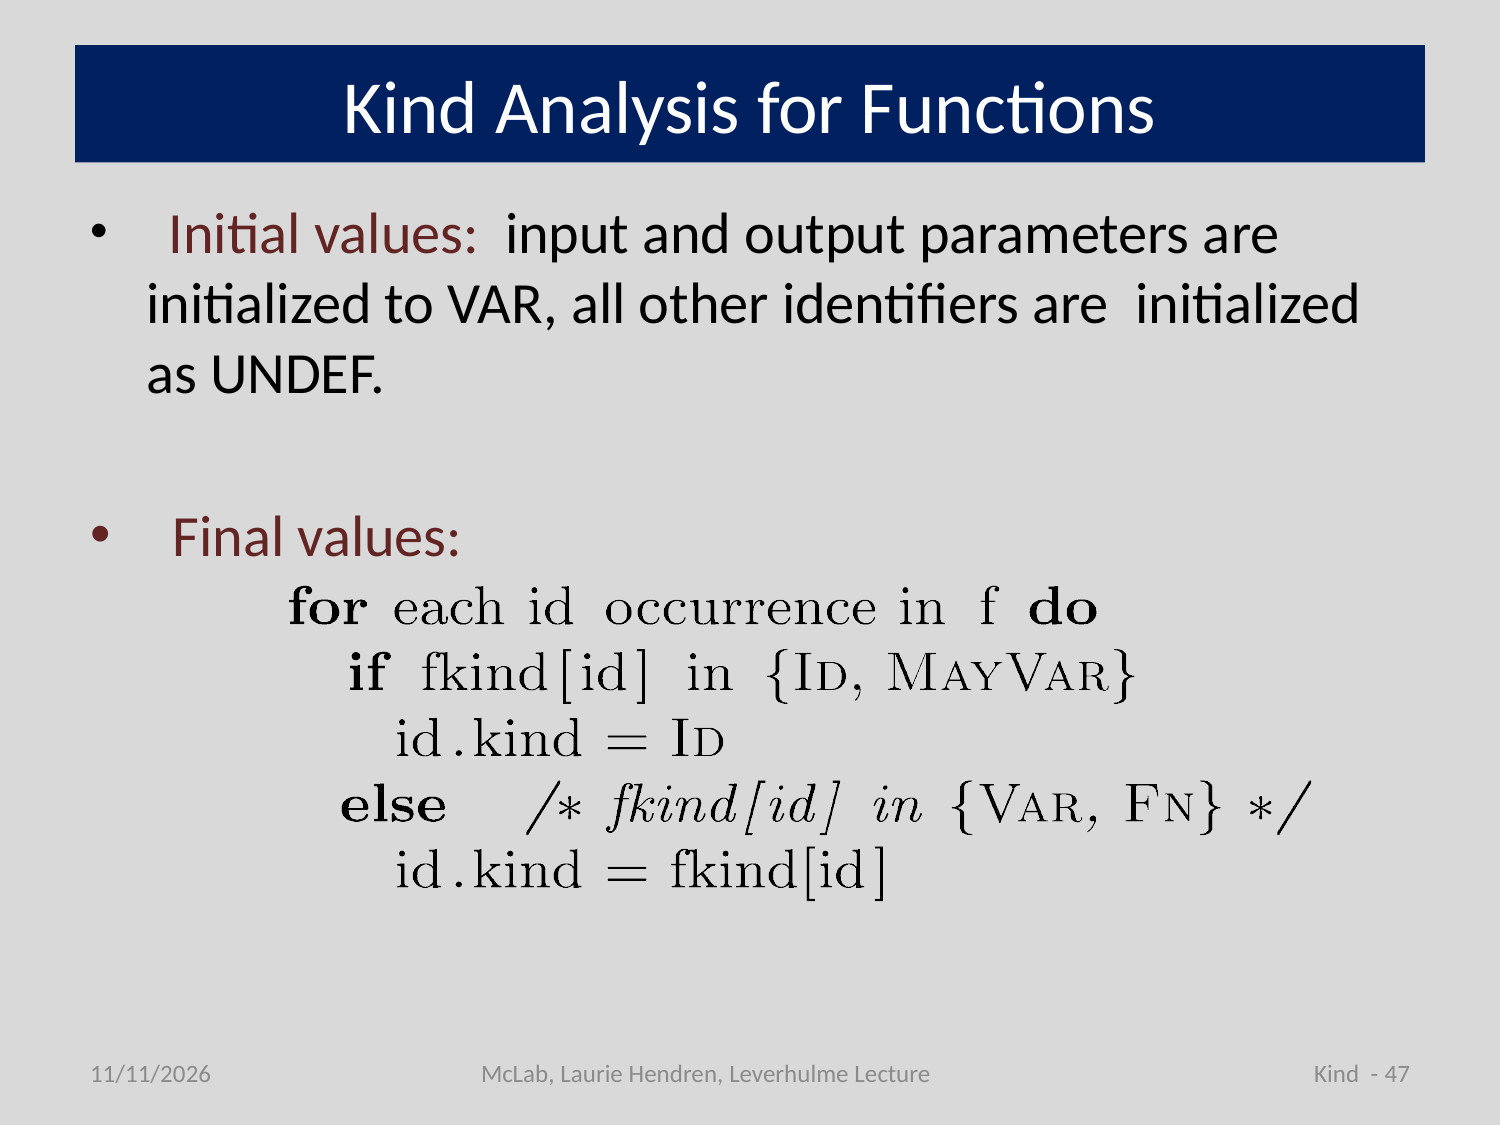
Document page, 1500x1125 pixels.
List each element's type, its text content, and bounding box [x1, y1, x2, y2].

footer McLab, Laurie Hendren, Leverhulme Lecture [300, 1042, 1113, 1103]
list Initial values: input and output parameters are initialized to VAR, all other identifiers are initialized as UNDEF. Final values: [75, 187, 1425, 841]
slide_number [75, 1042, 250, 1103]
slide_number Kind - 47 [1262, 1042, 1425, 1103]
title Kind Analysis for Functions [75, 45, 1425, 163]
picture [288, 584, 1315, 904]
